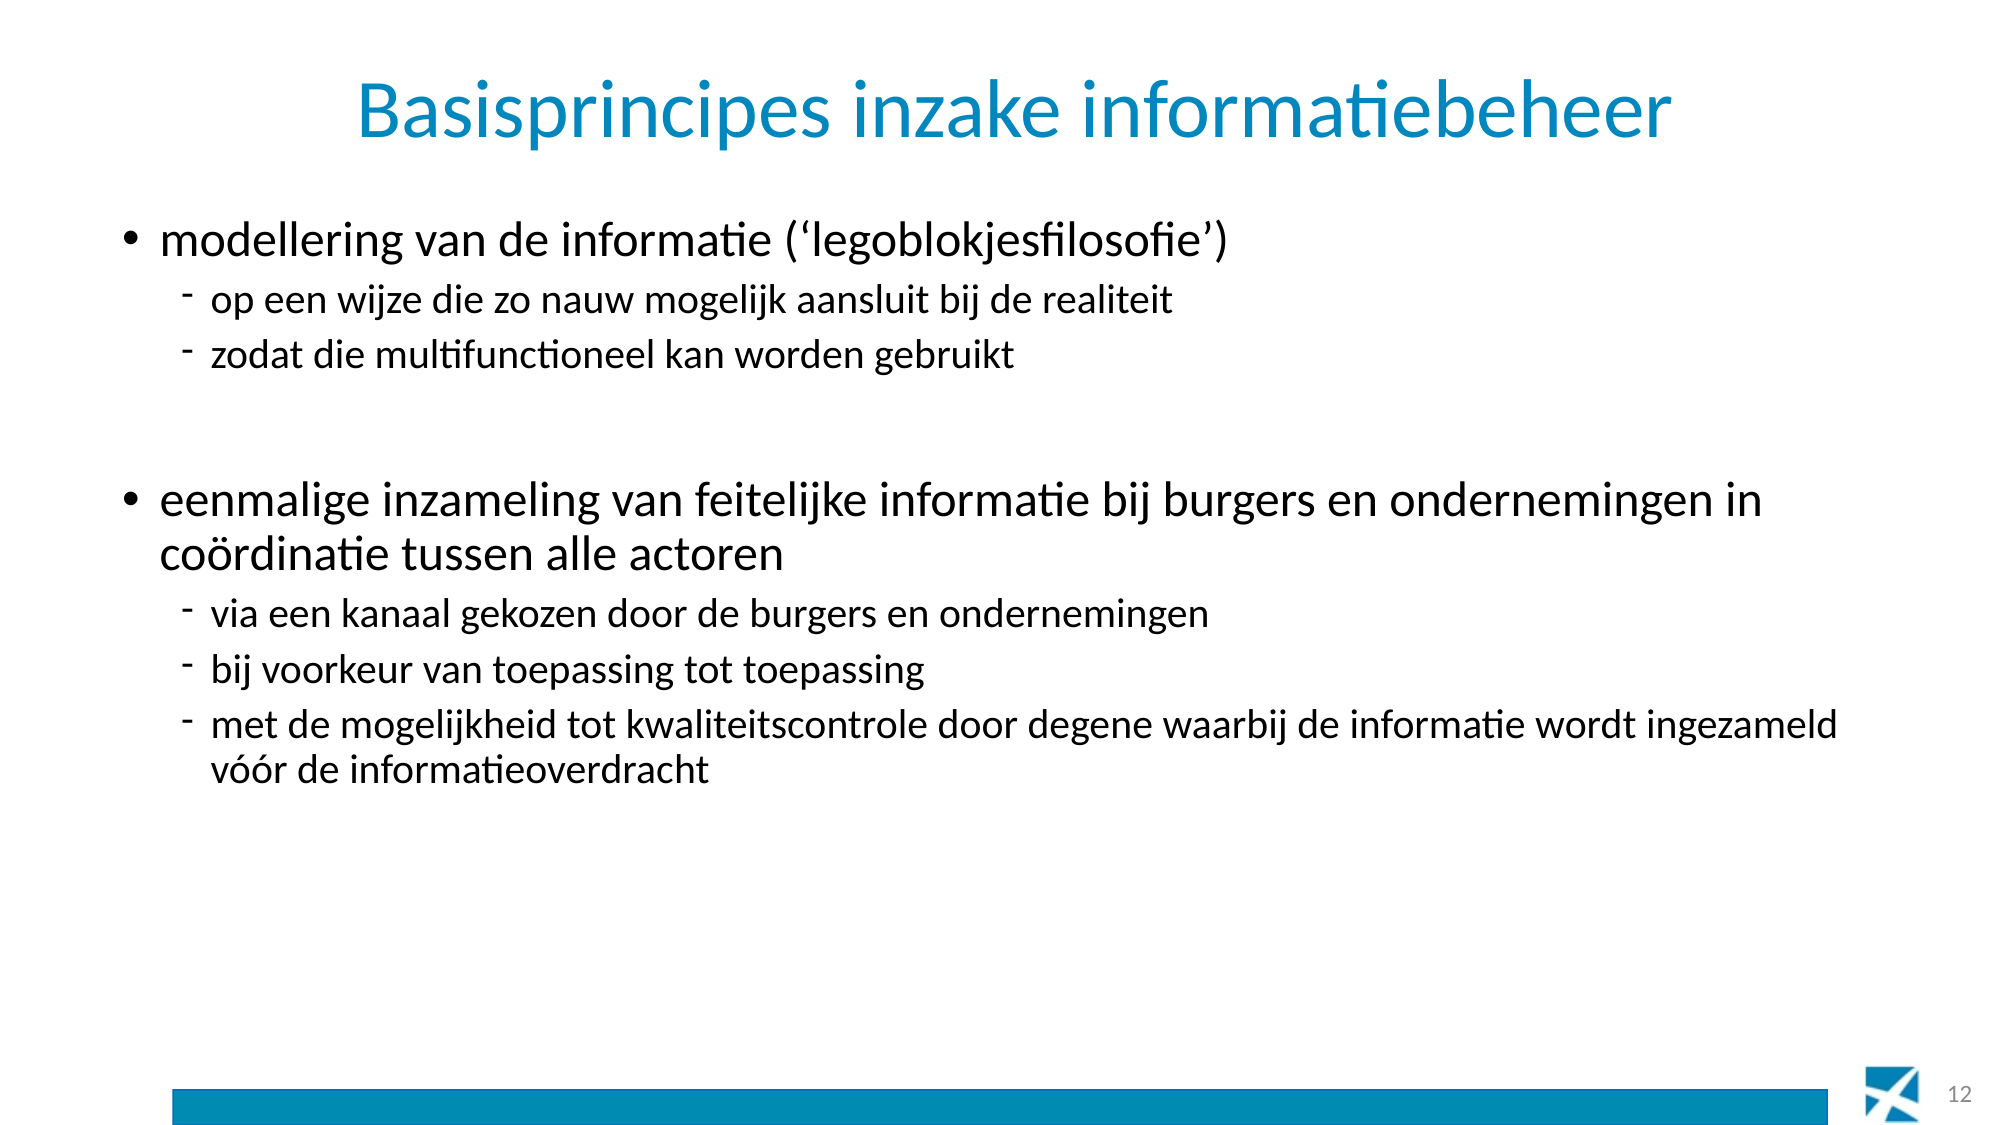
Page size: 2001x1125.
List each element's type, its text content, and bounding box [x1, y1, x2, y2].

title Basisprincipes inzake informatiebeheer [107, 42, 1924, 178]
list modellering van de informatie (‘legoblokjesfilosofie’) op een wijze die zo nauw mogelijk aansluit bij de realiteit zodat die multifunctioneel kan worden gebruikt eenmalige inzameling van feitelijke informatie bij burgers en ondernemingen in coördinatie tussen alle actoren via een kanaal gekozen door de burgers en ondernemingen bij voorkeur van toepassing tot toepassing met de mogelijkheid tot kwaliteitscontrole door degene waarbij de informatie wordt ingezameld vóór de informatieoverdracht [107, 205, 1924, 1063]
picture [1863, 1064, 1924, 1123]
